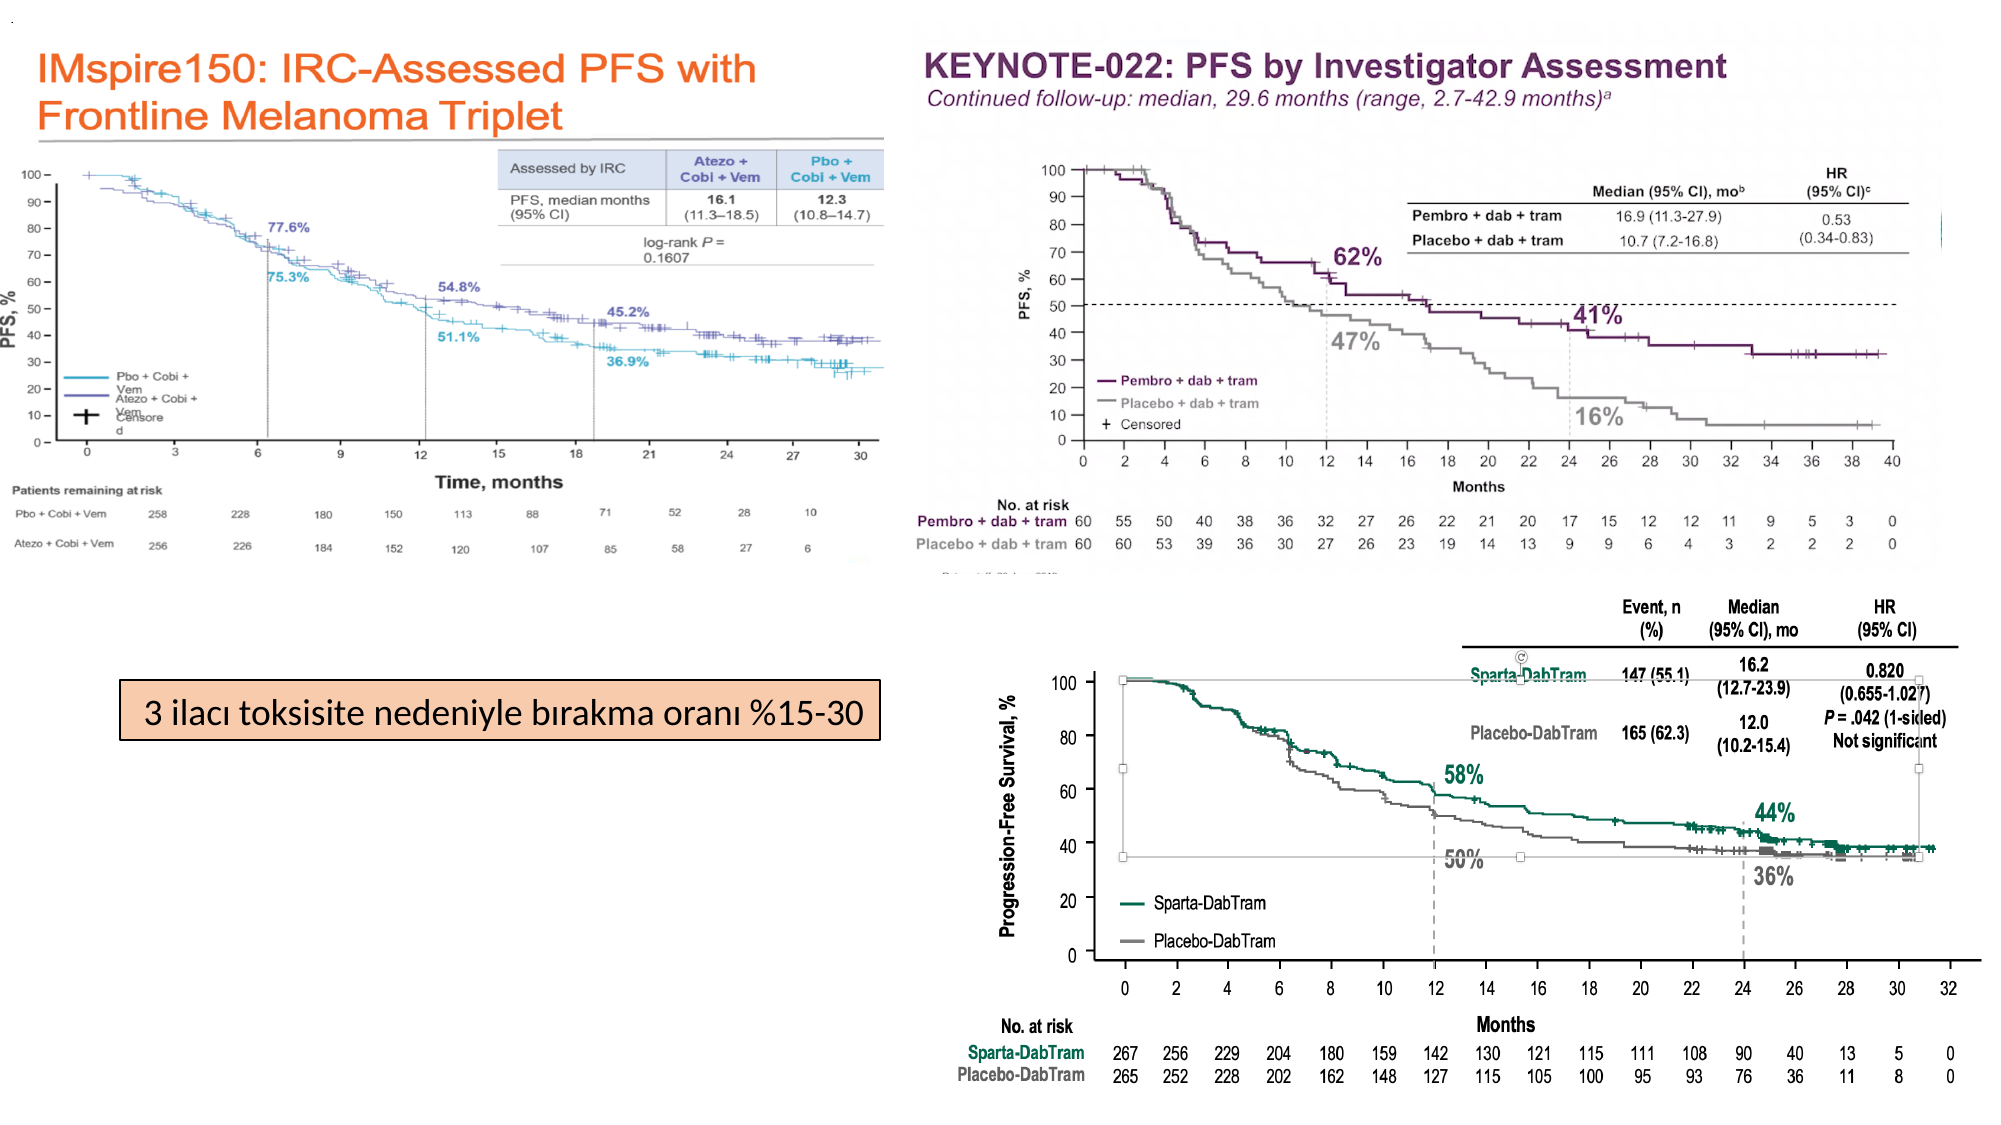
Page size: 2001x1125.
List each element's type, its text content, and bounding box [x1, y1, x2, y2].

text_box 3 ilacı toksisite nedeniyle bırakma oranı %15-30 [120, 680, 880, 741]
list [911, 22, 1942, 574]
picture [0, 22, 884, 563]
picture [911, 593, 2000, 1102]
